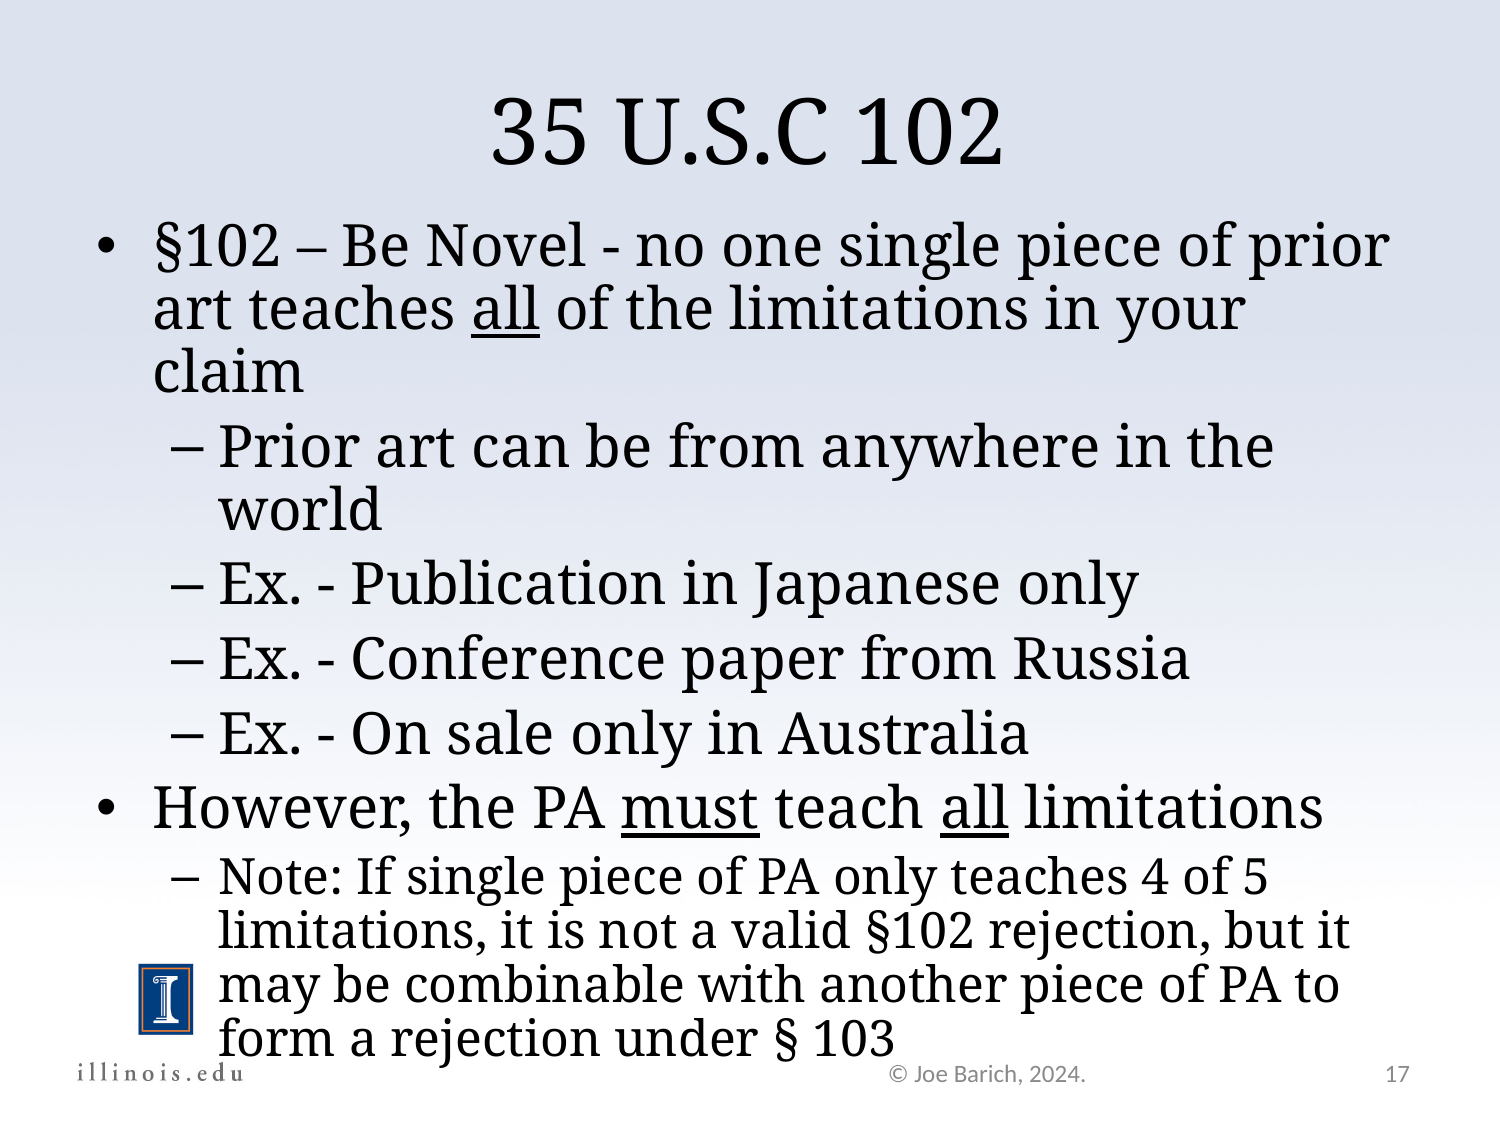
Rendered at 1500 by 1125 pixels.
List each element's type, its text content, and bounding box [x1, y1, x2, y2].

picture [0, 0, 1500, 1125]
list §102 – Be Novel - no one single piece of prior art teaches all of the limitations in your claim Prior art can be from anywhere in the world Ex. - Publication in Japanese only Ex. - Conference paper from Russia Ex. - On sale only in Australia However, the PA must teach all limitations Note: If single piece of PA only teaches 4 of 5 limitations, it is not a valid §102 rejection, but it may be combinable with another piece of PA to form a rejection under § 103 [80, 208, 1432, 897]
footer © Joe Barich, 2024. [750, 1042, 1225, 1103]
slide_number 17 [1250, 1042, 1425, 1103]
title 35 U.S.C 102 [72, 33, 1424, 222]
